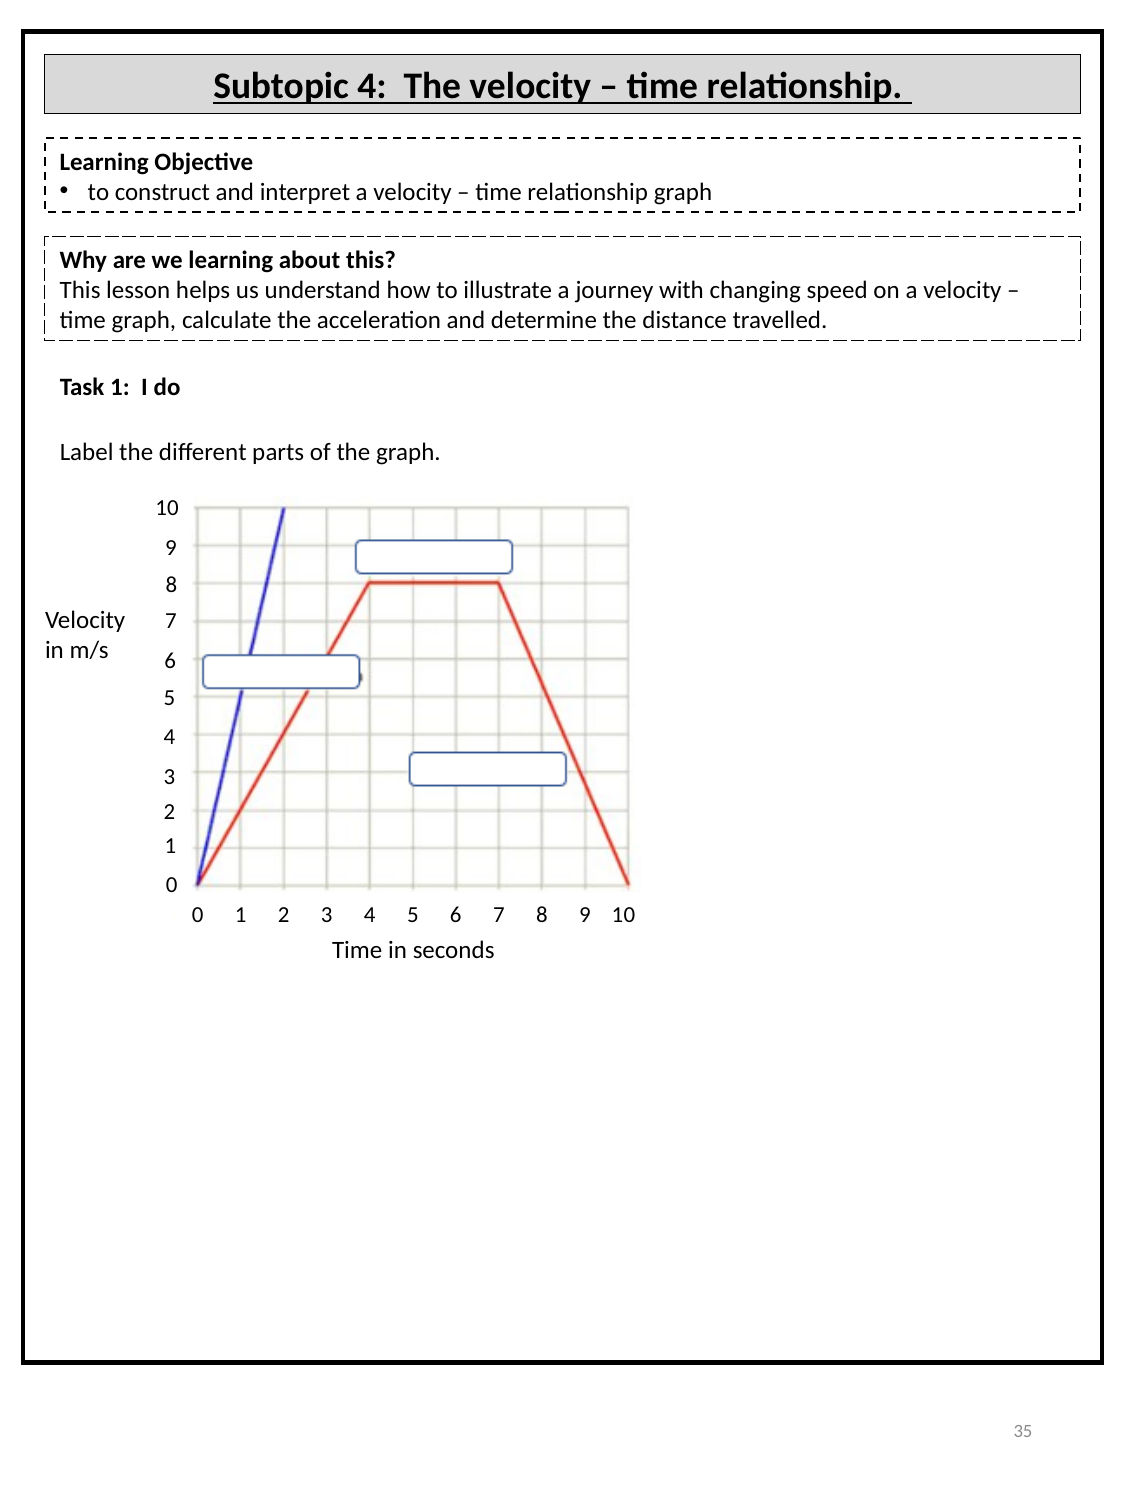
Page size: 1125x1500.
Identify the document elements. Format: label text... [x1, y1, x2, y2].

text_box Subtopic 4: The velocity – time relationship. [44, 54, 1081, 114]
text_box [22, 30, 1103, 1363]
text_box Velocity in m/s [30, 596, 81, 671]
picture [81, 479, 661, 952]
text_box Learning Objective to construct and interpret a velocity – time relationship graph [44, 137, 1081, 213]
slide_number 35 [794, 1390, 1048, 1471]
text_box Task 1: I do Label the different parts of the graph. [44, 362, 1081, 1197]
text_box Time in seconds [317, 952, 525, 971]
text_box Why are we learning about this? This lesson helps us understand how to illustrate a journey with changing speed on a velocity –time graph, calculate the acceleration and determine the distance travelled. [44, 236, 1081, 341]
